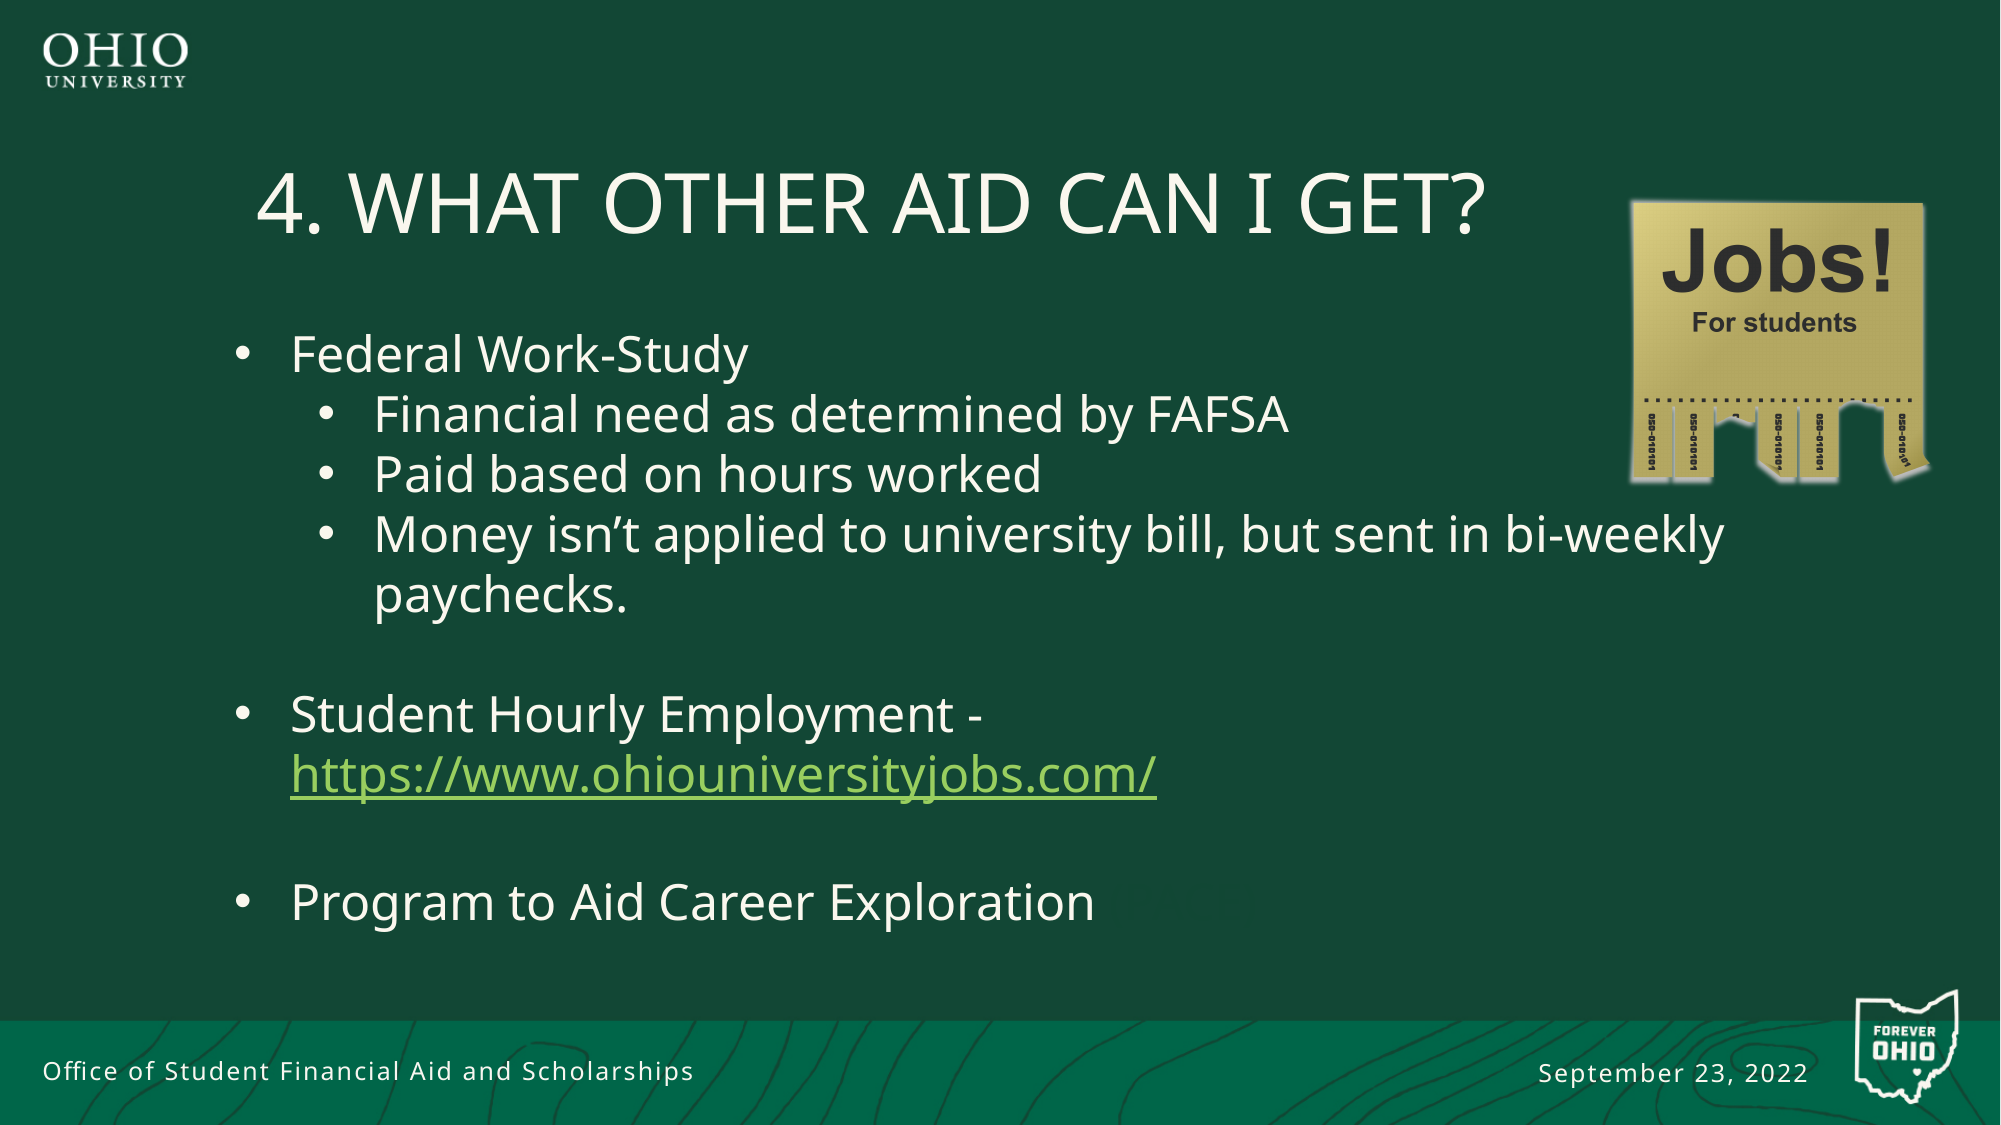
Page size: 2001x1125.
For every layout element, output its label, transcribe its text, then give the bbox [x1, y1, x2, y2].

picture [0, 0, 2001, 1125]
footer Office of Student Financial Aid and Scholarships [27, 1042, 1338, 1103]
text_box Federal Work-Study Financial need as determined by FAFSA Paid based on hours worked Money isn’t applied to university bill, but sent in bi-weekly paychecks. Student Hourly Employment - https://www.ohiouniversityjobs.com/ Program to Aid Career Exploration (PACE) [219, 314, 1851, 938]
title 4. WHAT OTHER AID CAN I GET? [241, 49, 1893, 258]
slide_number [1348, 1042, 1823, 1103]
